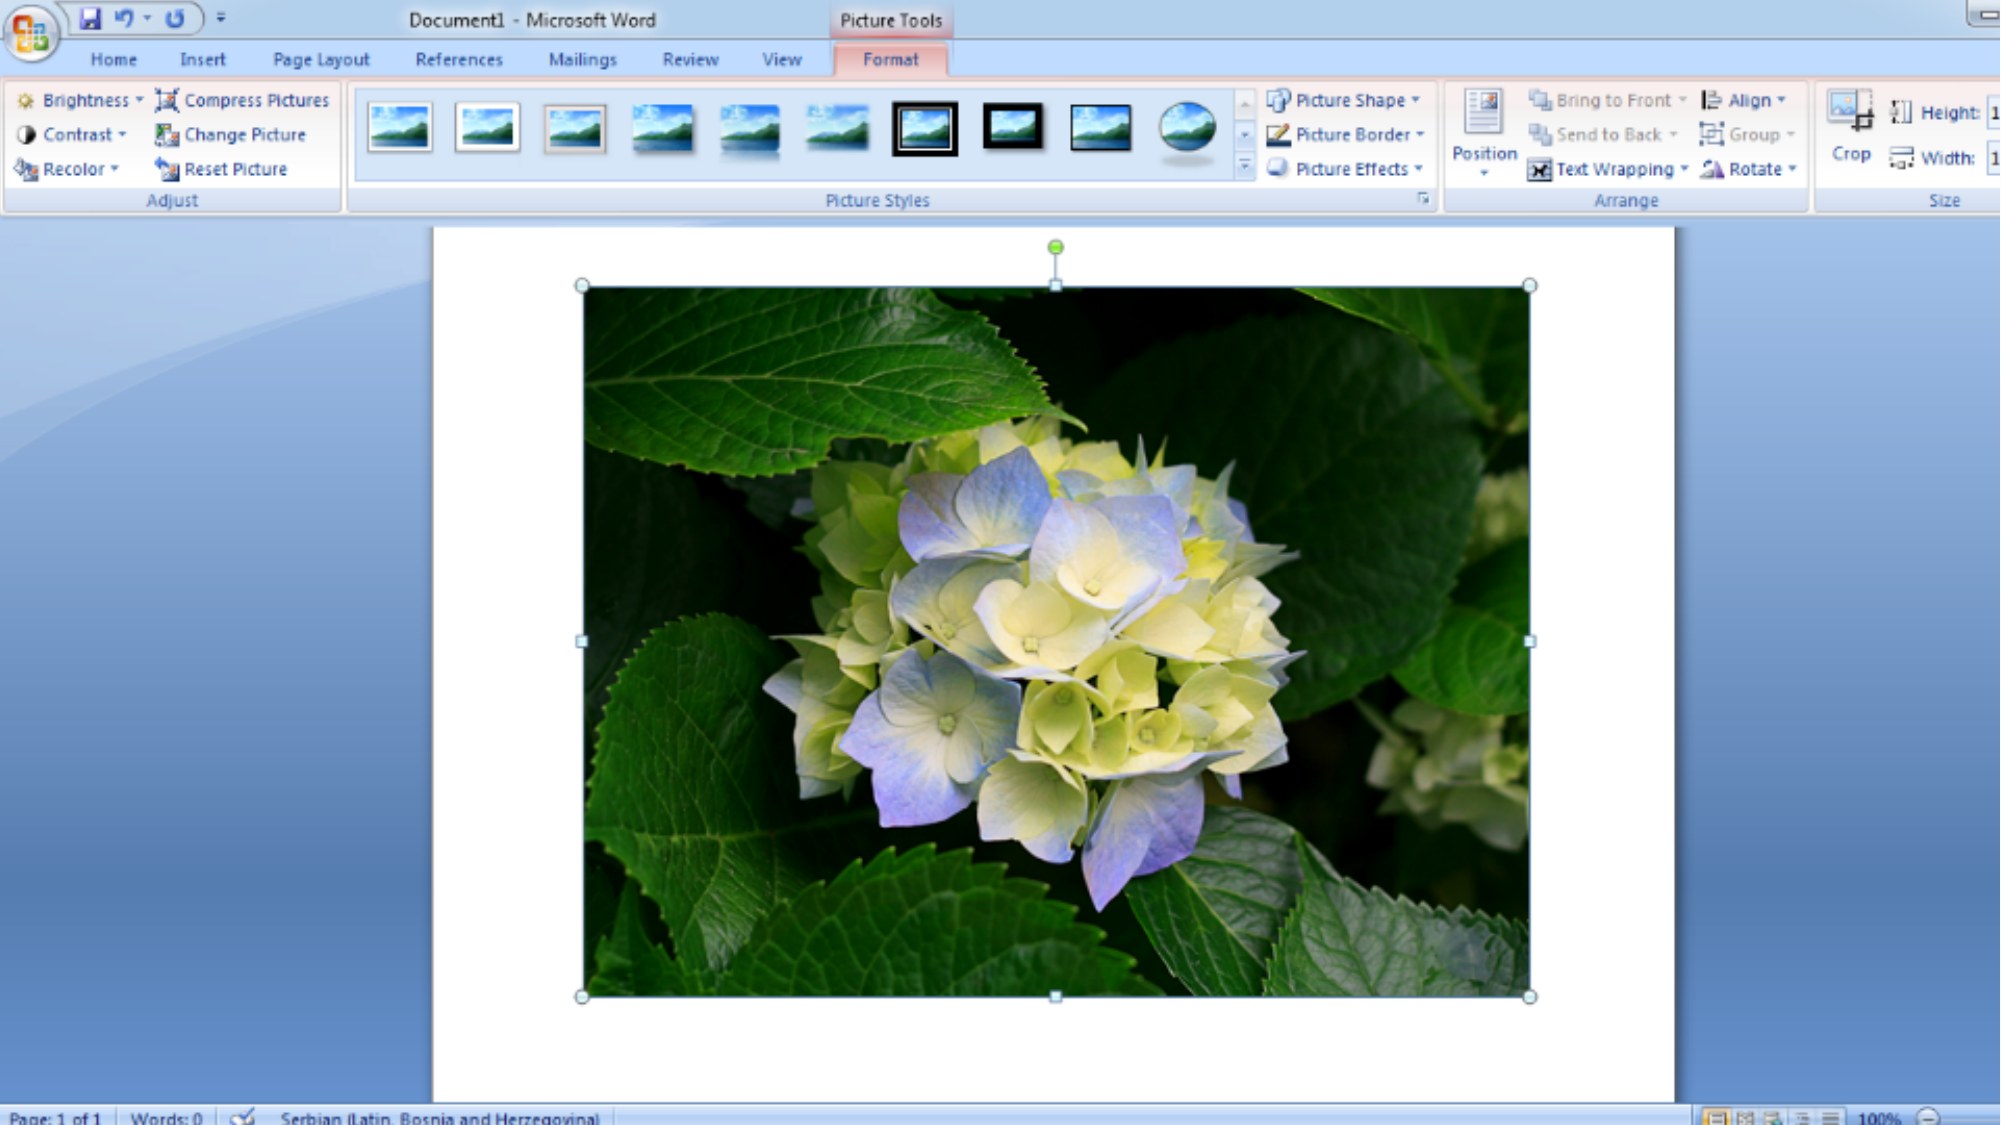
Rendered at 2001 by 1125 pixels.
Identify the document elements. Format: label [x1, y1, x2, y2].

list [0, 0, 2000, 1125]
